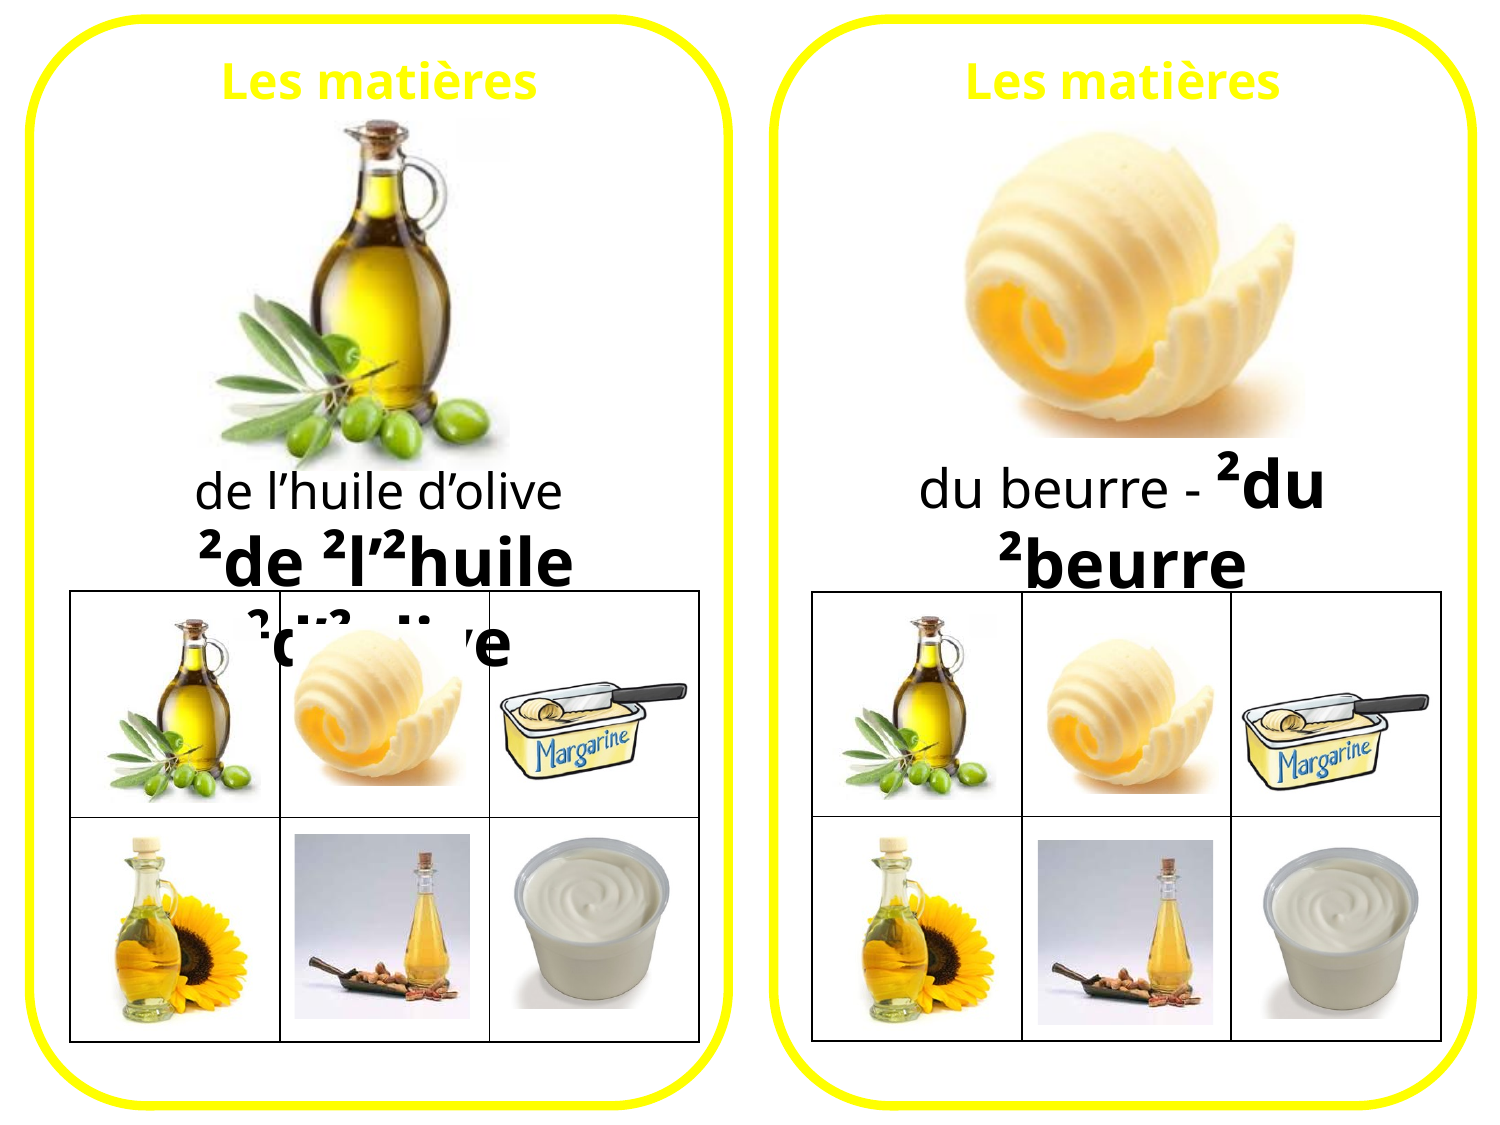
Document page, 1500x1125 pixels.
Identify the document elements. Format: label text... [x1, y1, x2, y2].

picture [1045, 633, 1220, 794]
picture [196, 118, 510, 471]
table_cell [1023, 817, 1230, 1040]
table_header [490, 592, 698, 817]
picture [1258, 845, 1422, 1019]
picture [495, 672, 692, 783]
picture [509, 835, 673, 1009]
table_cell [71, 818, 279, 1041]
table_cell [281, 818, 489, 1041]
picture [1237, 683, 1433, 794]
text_box [771, 16, 1475, 1108]
table_cell [1232, 817, 1440, 1040]
table_header [71, 592, 279, 817]
picture [834, 833, 1000, 1031]
picture [832, 614, 997, 800]
table_cell [490, 818, 698, 1041]
text_box de l’huile d’olive ²de ²l’²huile ²d’²olive [44, 452, 715, 687]
picture [292, 624, 467, 786]
table_header [1023, 593, 1230, 816]
text_box du beurre - ²du ²beurre [818, 434, 1428, 591]
text_box Les matières grasses [851, 42, 1395, 178]
picture [294, 833, 471, 1019]
picture [1037, 839, 1214, 1025]
table_header [1232, 593, 1440, 816]
table_header [281, 592, 489, 817]
picture [96, 618, 262, 803]
text_box Les matières grasses [106, 42, 653, 178]
table_header [813, 593, 1021, 816]
table_cell [813, 817, 1021, 1040]
picture [88, 833, 253, 1031]
picture [962, 120, 1306, 438]
text_box [27, 16, 731, 1108]
